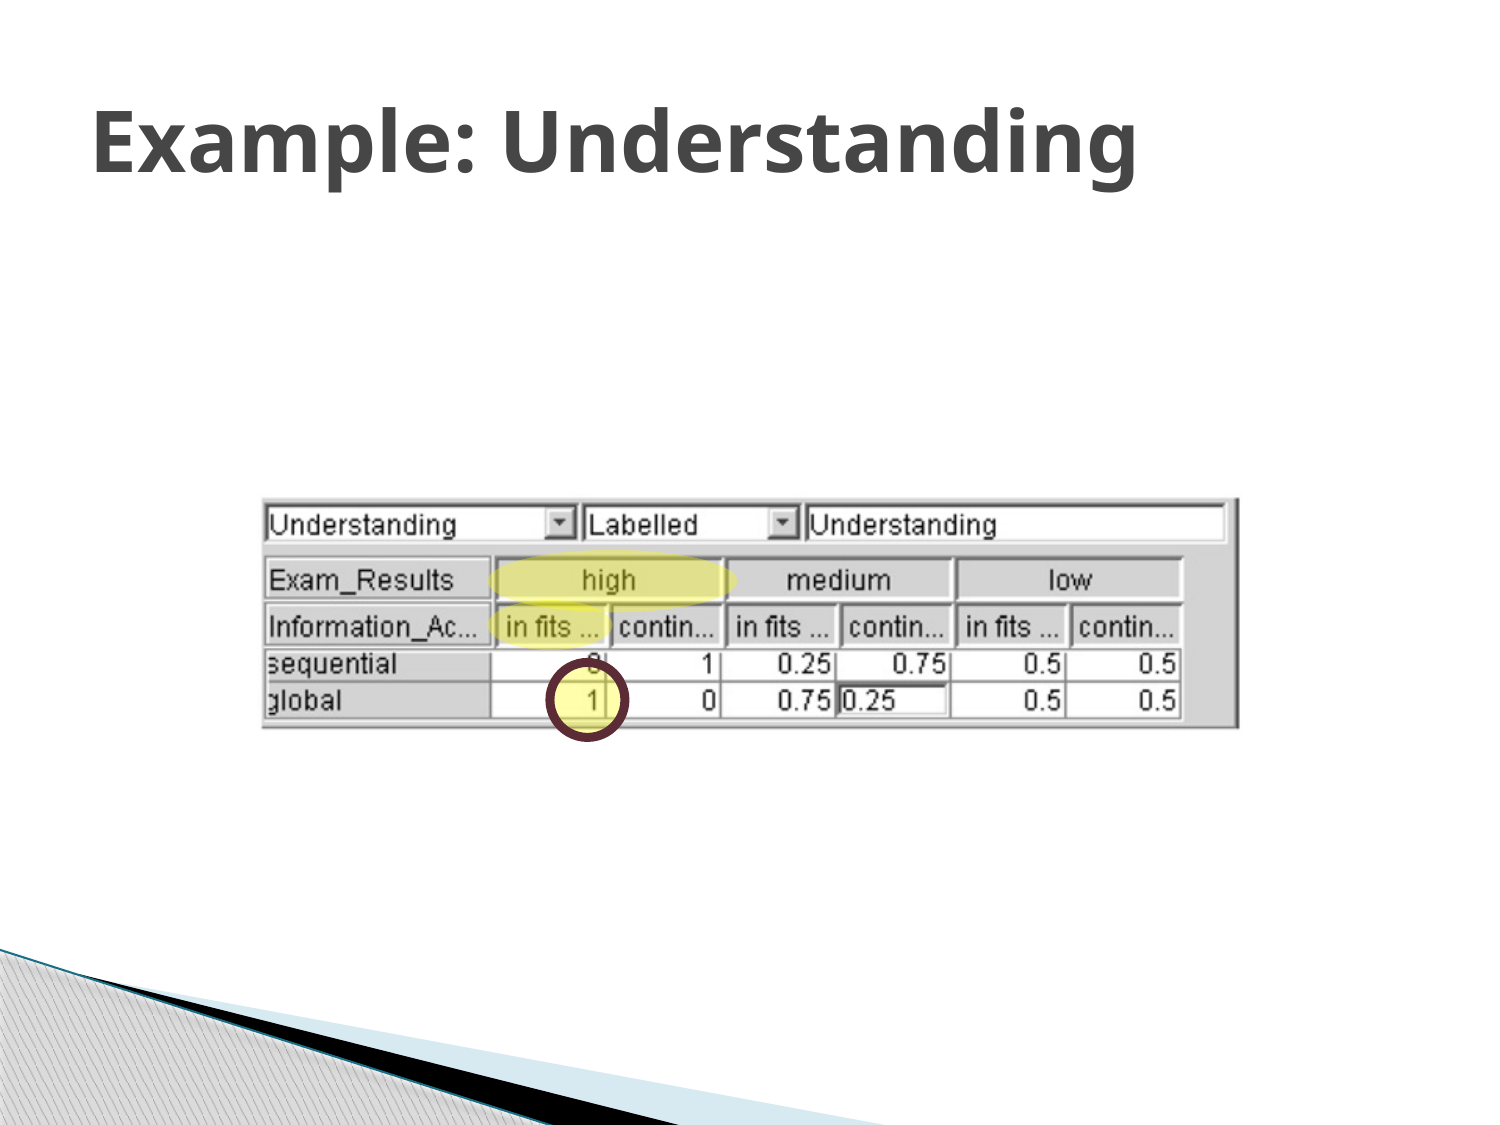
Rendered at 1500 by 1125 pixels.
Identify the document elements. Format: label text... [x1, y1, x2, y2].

title Example: Understanding [75, 45, 1425, 233]
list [257, 493, 1243, 735]
